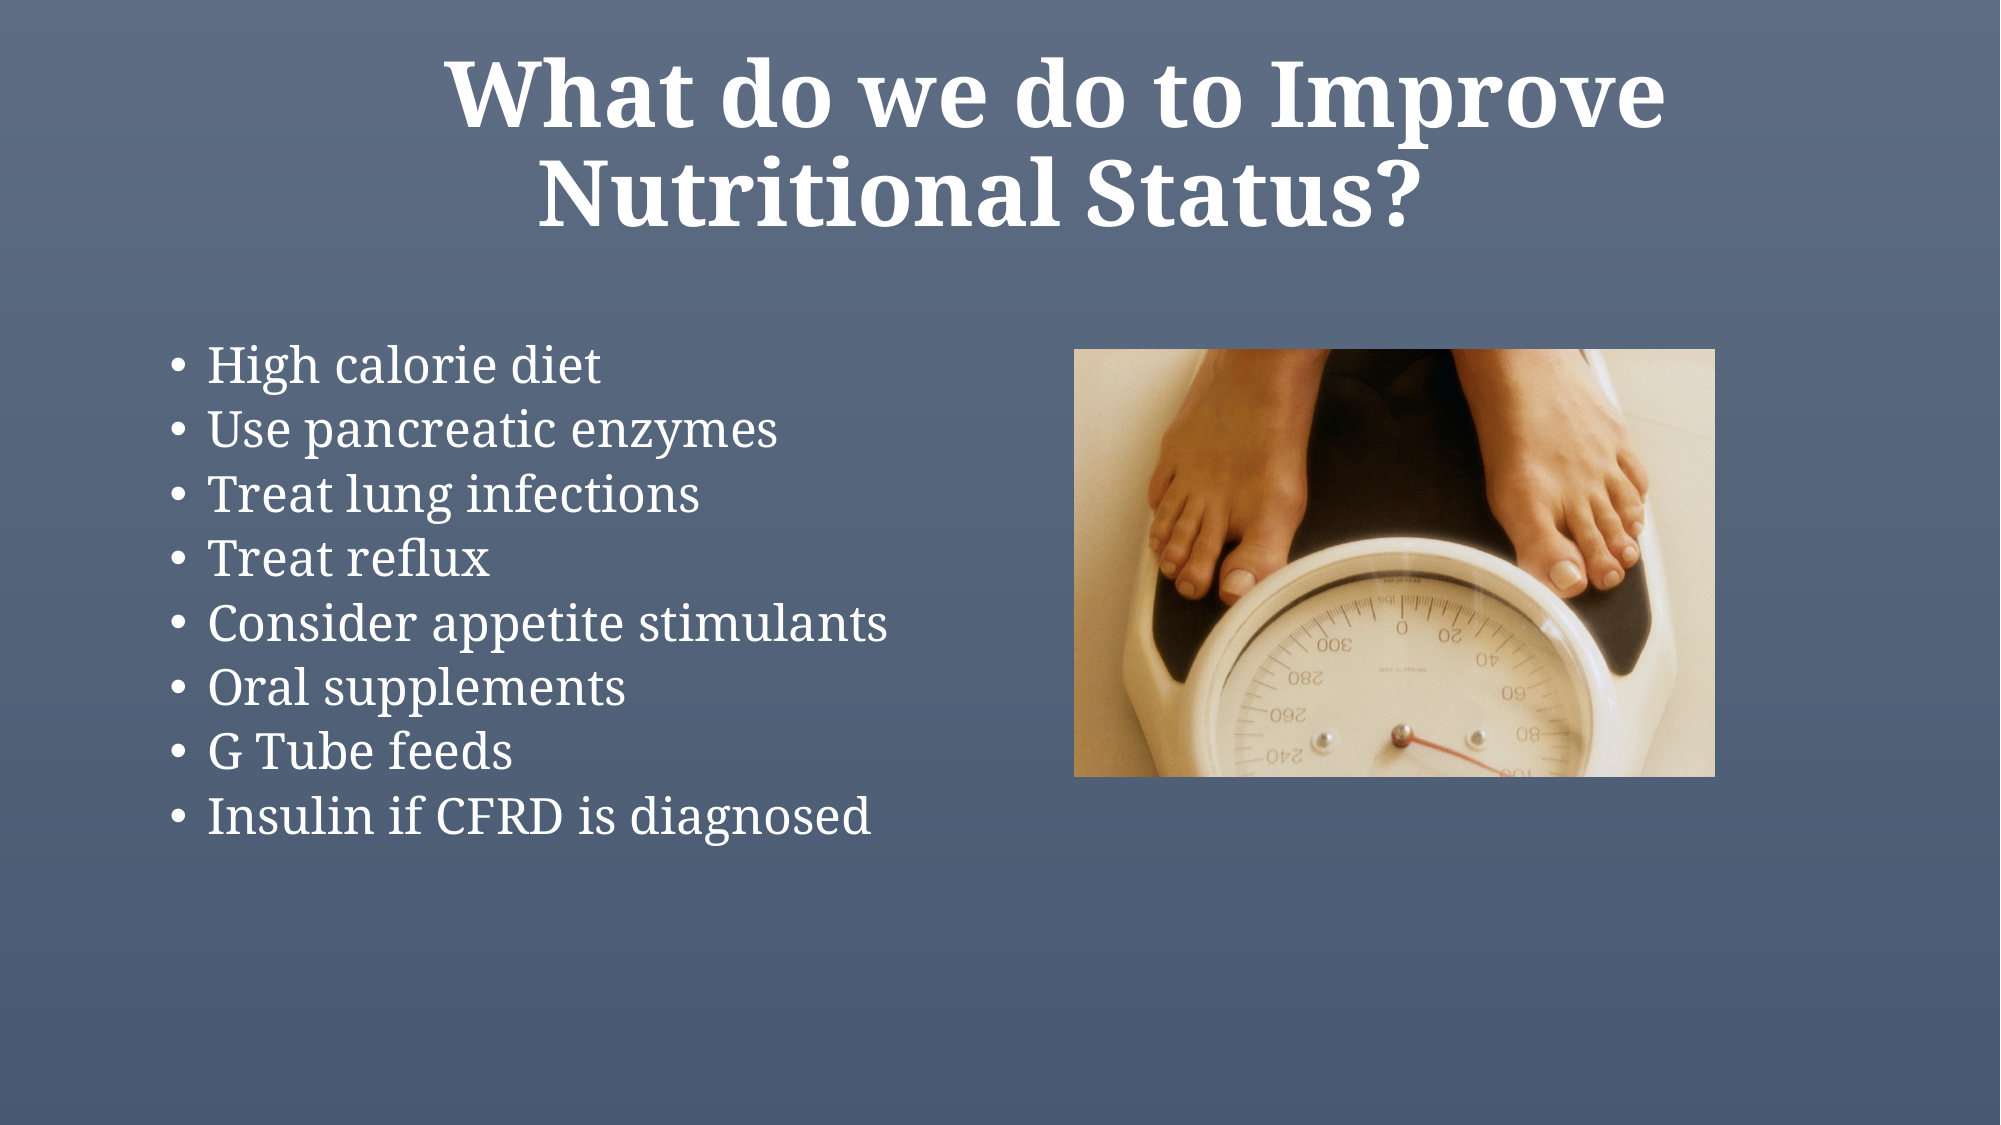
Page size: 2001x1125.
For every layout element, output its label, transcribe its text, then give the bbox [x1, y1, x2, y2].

picture [1074, 349, 1715, 777]
list High calorie diet Use pancreatic enzymes Treat lung infections Treat reflux Consider appetite stimulants Oral supplements G Tube feeds Insulin if CFRD is diagnosed [79, 332, 1430, 1076]
title What do we do to Improve Nutritional Status? [49, 76, 1915, 219]
